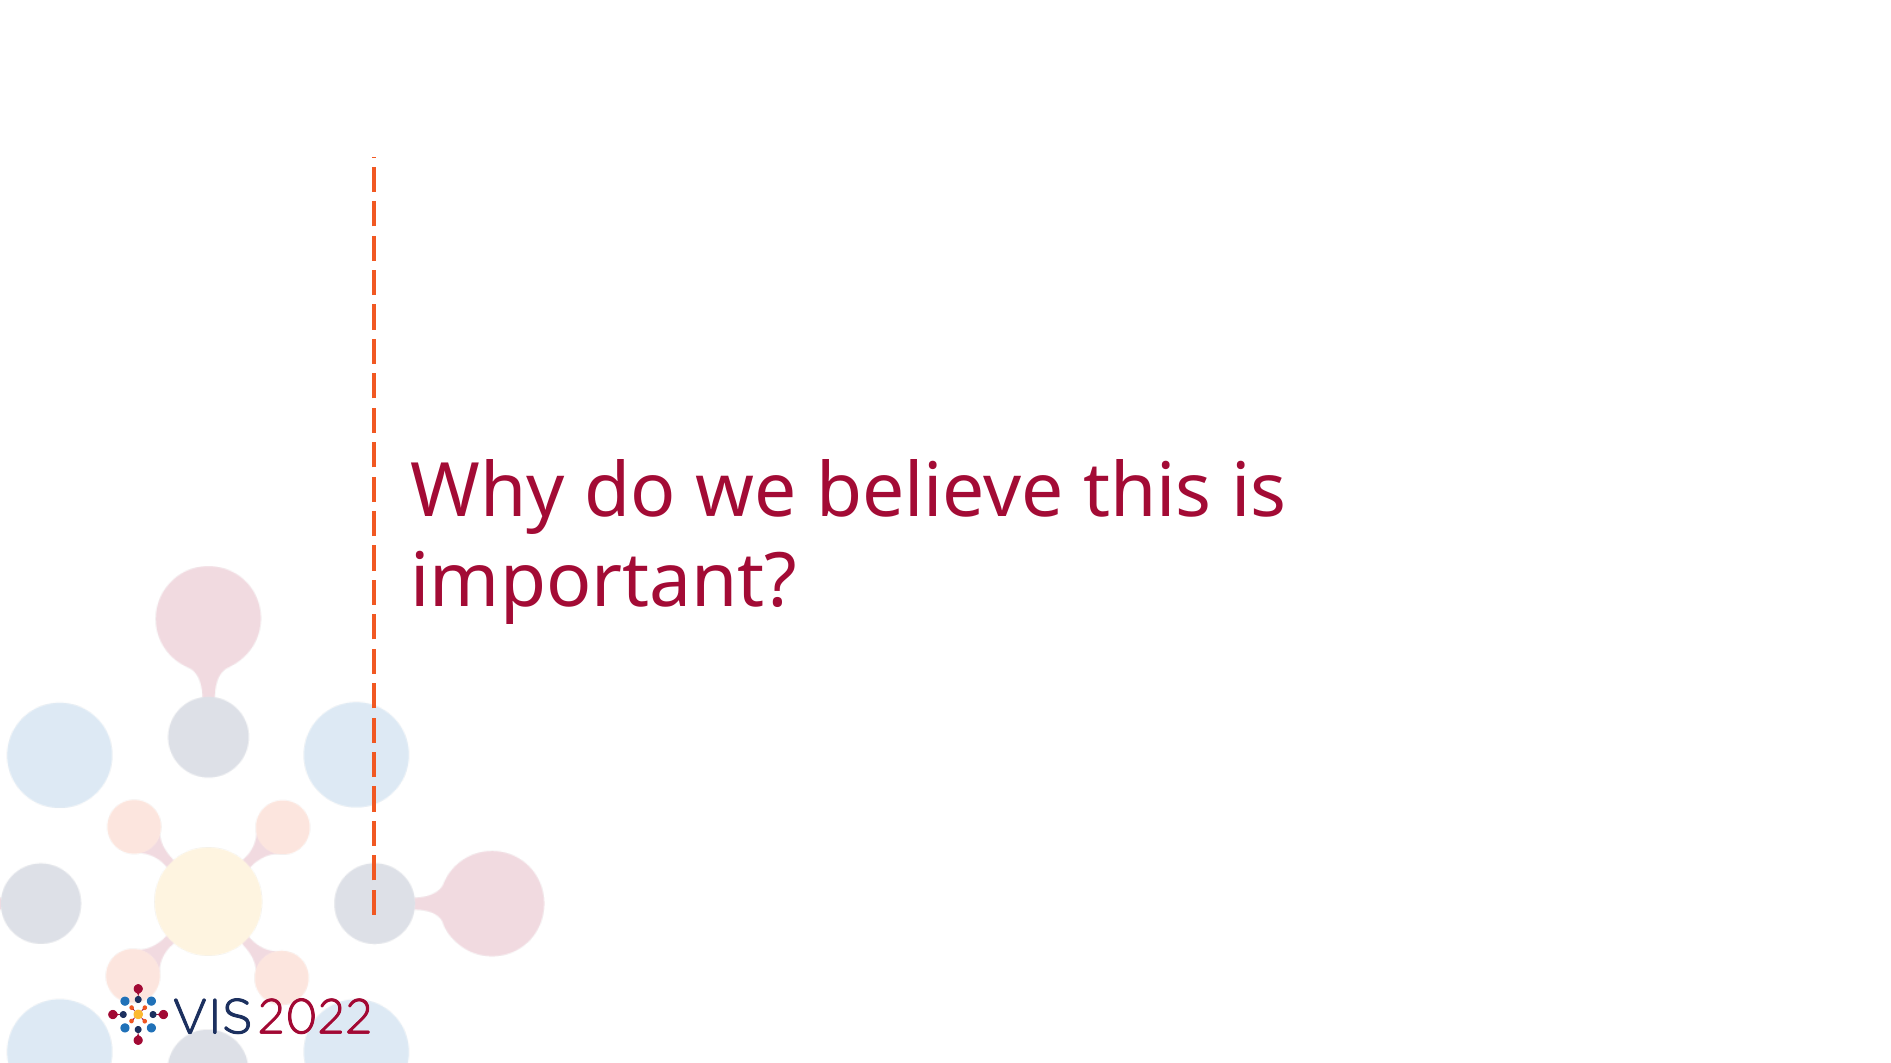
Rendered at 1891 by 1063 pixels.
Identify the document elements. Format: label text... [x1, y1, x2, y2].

picture [108, 984, 370, 1045]
list Why do we believe this is important? [393, 334, 1694, 729]
